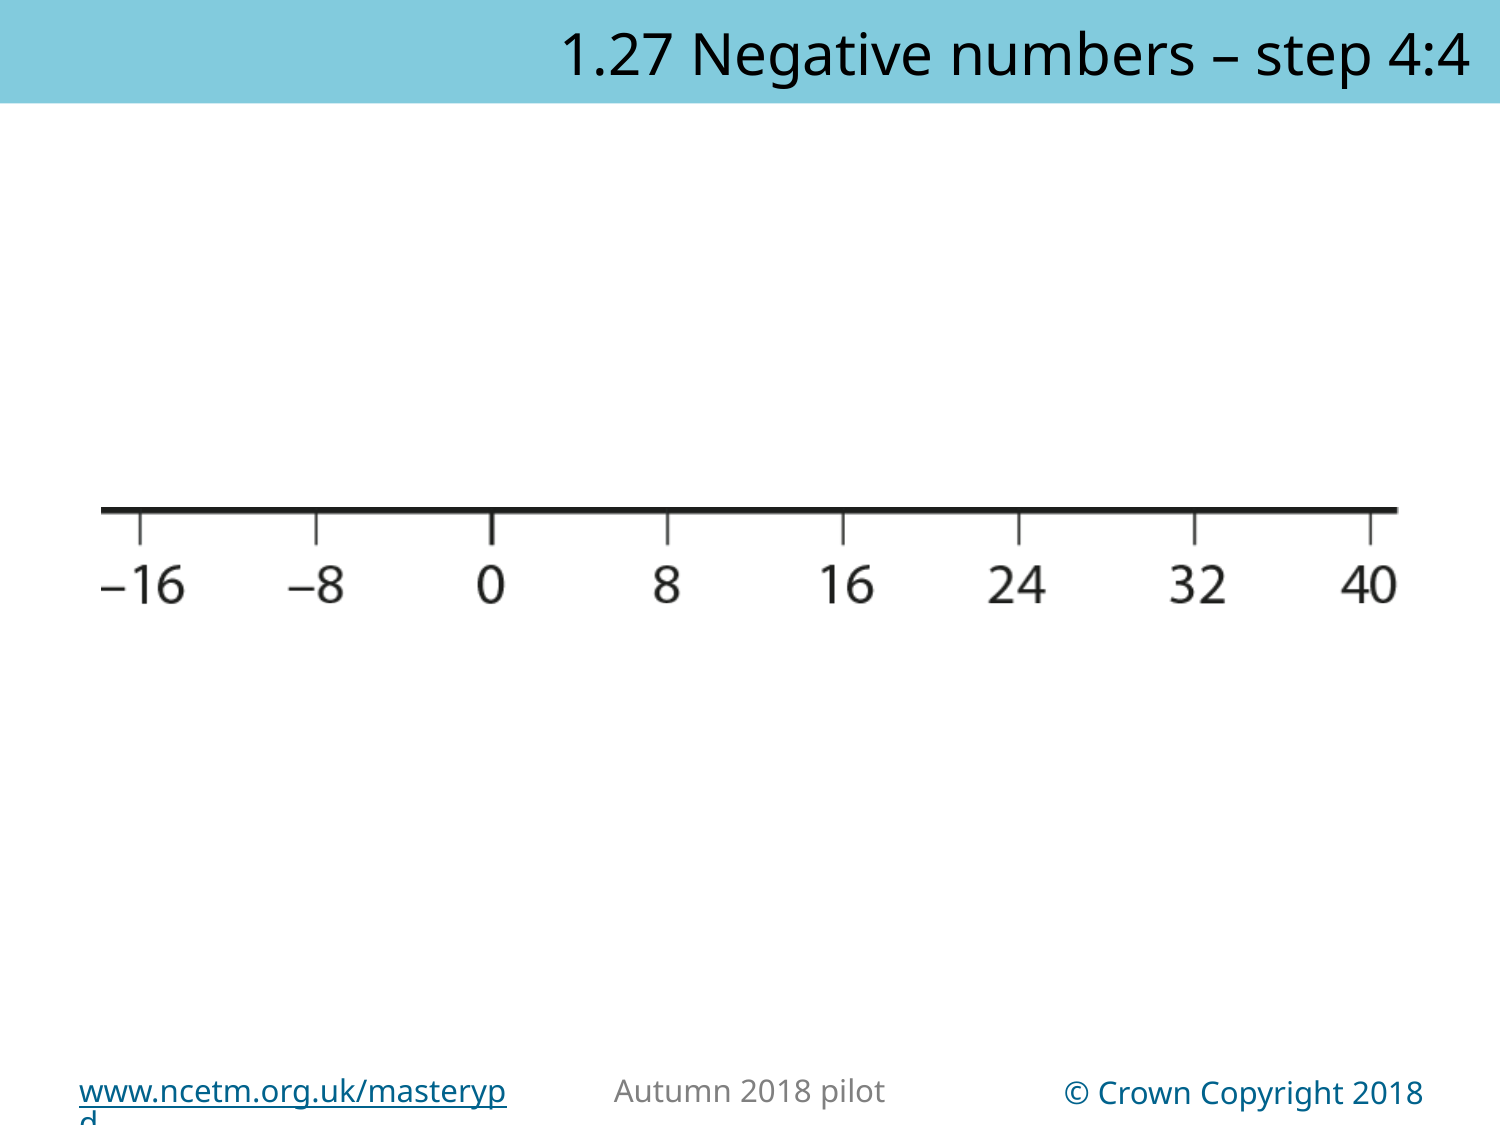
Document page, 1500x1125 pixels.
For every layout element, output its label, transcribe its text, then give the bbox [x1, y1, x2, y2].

list 1.27 Negative numbers – step 4:4 [0, 0, 1500, 104]
picture [101, 506, 1399, 619]
